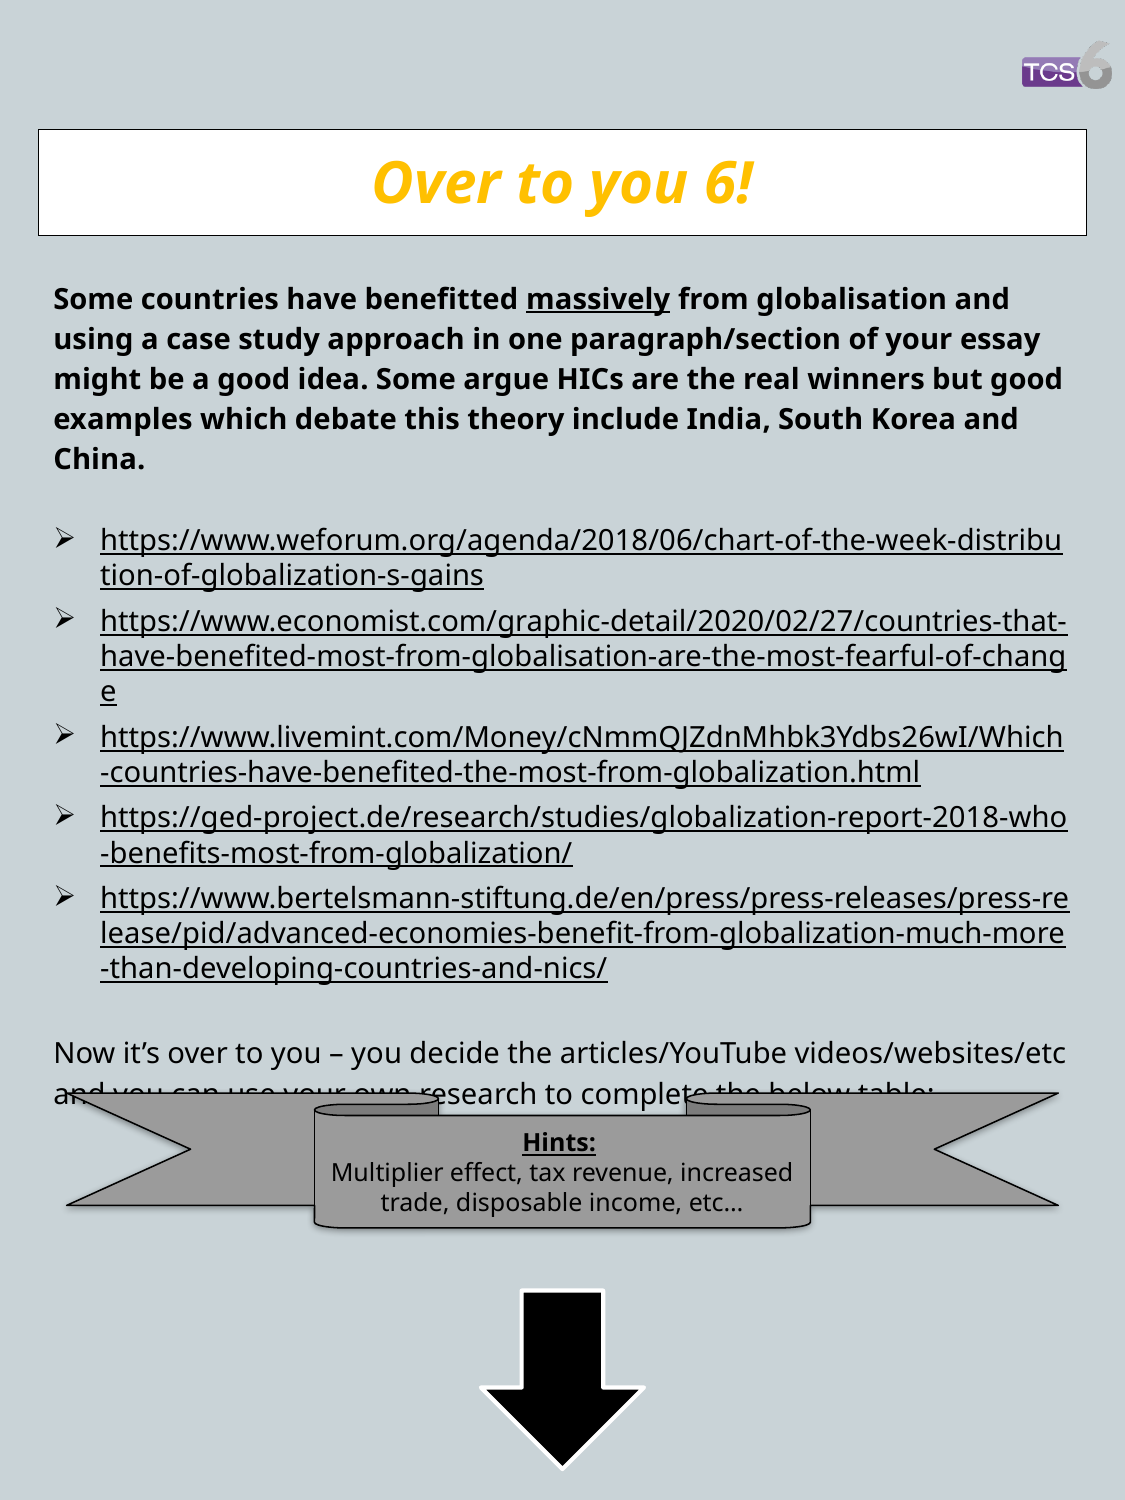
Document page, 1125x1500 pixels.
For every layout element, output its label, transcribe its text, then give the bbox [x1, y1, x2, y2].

picture [1022, 40, 1112, 90]
title Over to you 6! [38, 129, 1087, 236]
text_box Hints: Multiplier effect, tax revenue, increased trade, disposable income, etc… [65, 1092, 1060, 1229]
text_box [478, 1288, 646, 1472]
list Some countries have benefitted massively from globalisation and using a case study approach in one paragraph/section of your essay might be a good idea. Some argue HICs are the real winners but good examples which debate this theory include India, South Korea and China. https://www.weforum.org/agenda/2018/06/chart-of-the-week-distribution-of-globalization-s-gains https://www.economist.com/graphic-detail/2020/02/27/countries-that-have-benefited-most-from-globalisation-are-the-most-fearful-of-change https://www.livemint.com/Money/cNmmQJZdnMhbk3Ydbs26wI/Which-countries-have-benefited-the-most-from-globalization.html https://ged-project.de/research/studies/globalization-report-2018-who-benefits-most-from-globalization/ https://www.bertelsmann-stiftung.de/en/press/press-releases/press-release/pid/advanced-economies-benefit-from-globalization-much-more-than-developing-countries-and-nics/ Now it’s over to you – you decide the articles/YouTube videos/websites/etc and you can use your own research to complete the below table: [38, 259, 1087, 1256]
